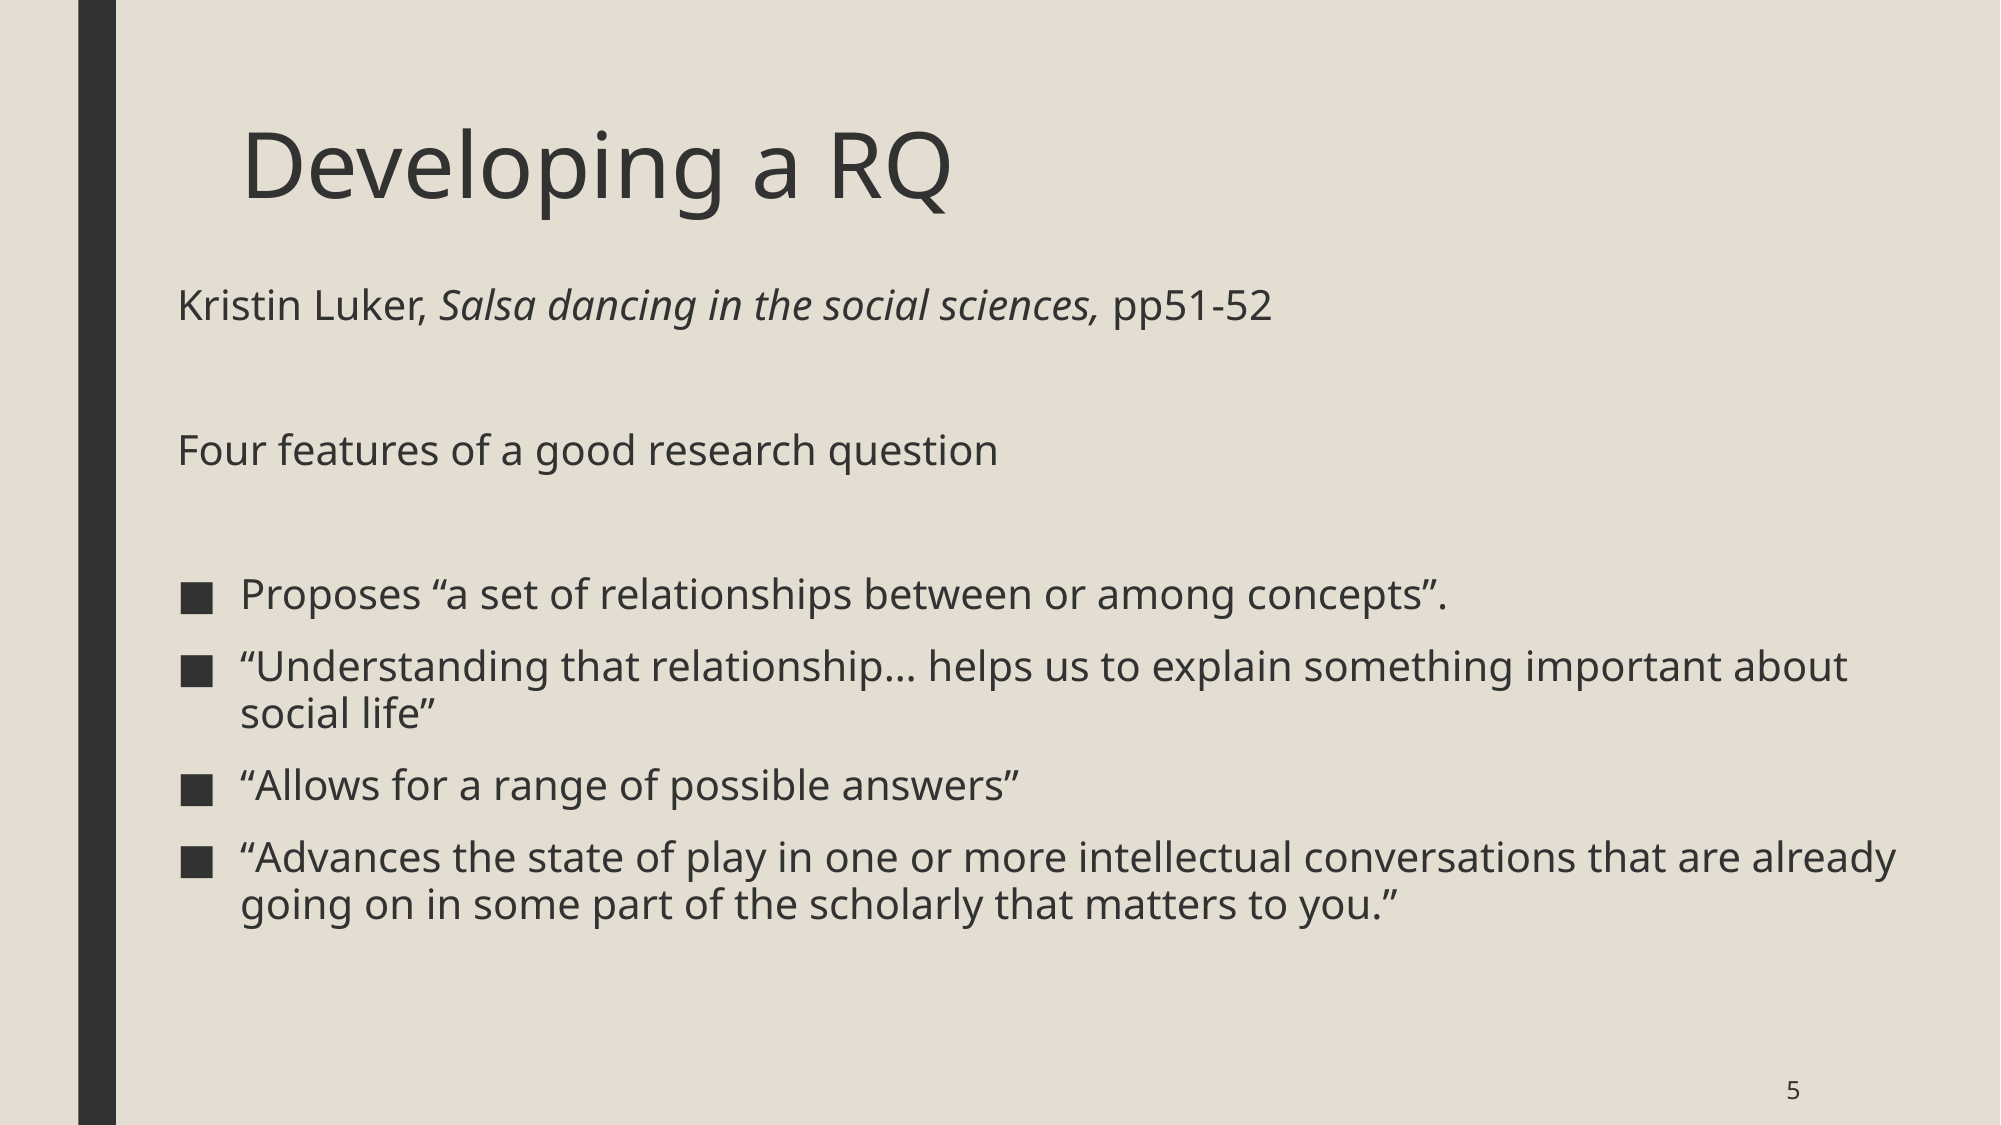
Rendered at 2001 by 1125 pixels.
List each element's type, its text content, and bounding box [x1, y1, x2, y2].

list Kristin Luker, Salsa dancing in the social sciences, pp51-52 Four features of a good research question Proposes “a set of relationships between or among concepts”. “Understanding that relationship… helps us to explain something important about social life” “Allows for a range of possible answers” “Advances the state of play in one or more intellectual conversations that are already going on in some part of the scholarly that matters to you.” [162, 275, 1919, 1077]
title Developing a RQ [225, 112, 1800, 275]
slide_number 5 [1553, 1058, 1816, 1125]
